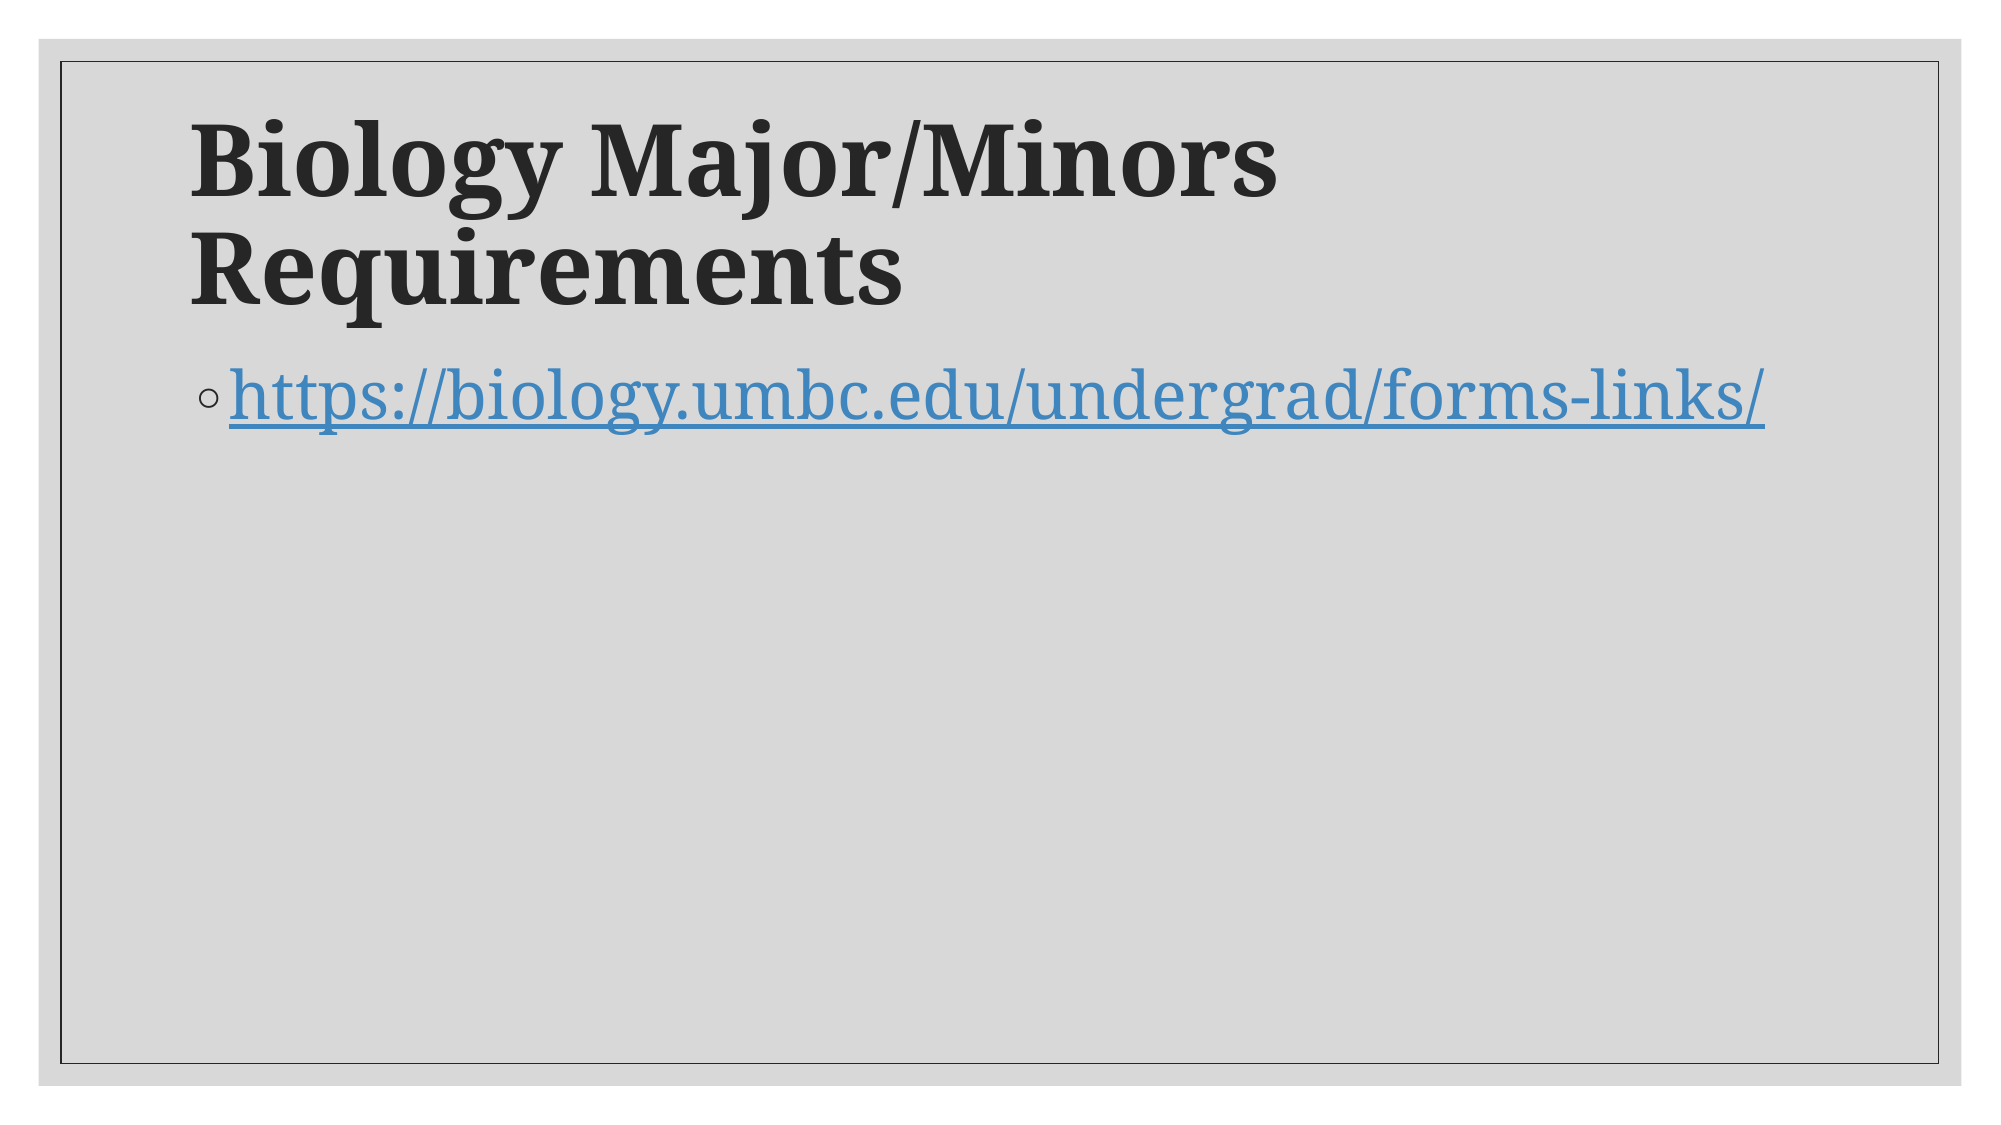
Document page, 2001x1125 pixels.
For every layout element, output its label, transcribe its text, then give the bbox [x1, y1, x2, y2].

title Biology Major/Minors Requirements [174, 105, 1825, 331]
list https://biology.umbc.edu/undergrad/forms-links/ [174, 345, 1825, 977]
